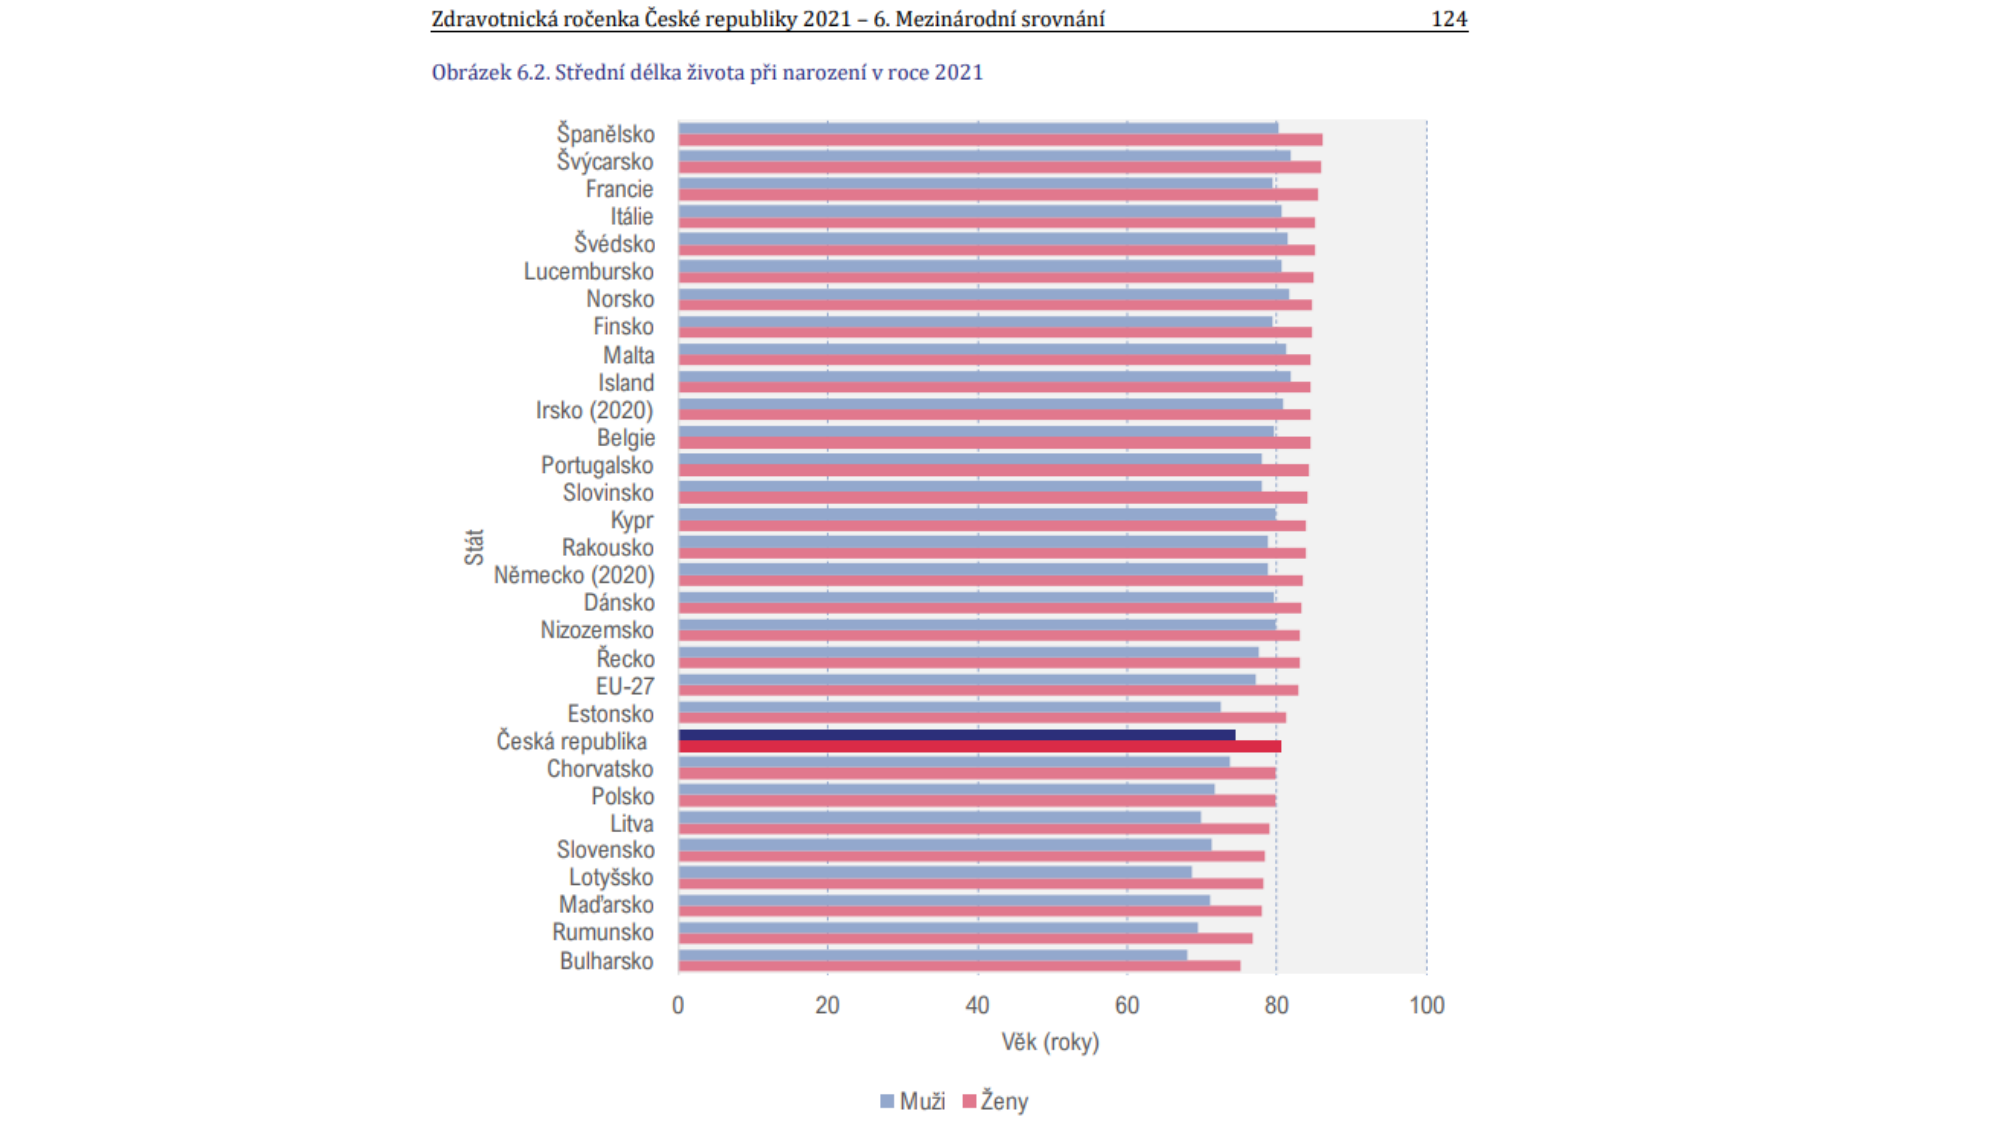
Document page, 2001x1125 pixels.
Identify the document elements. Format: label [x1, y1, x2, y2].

picture [407, 0, 1493, 1125]
